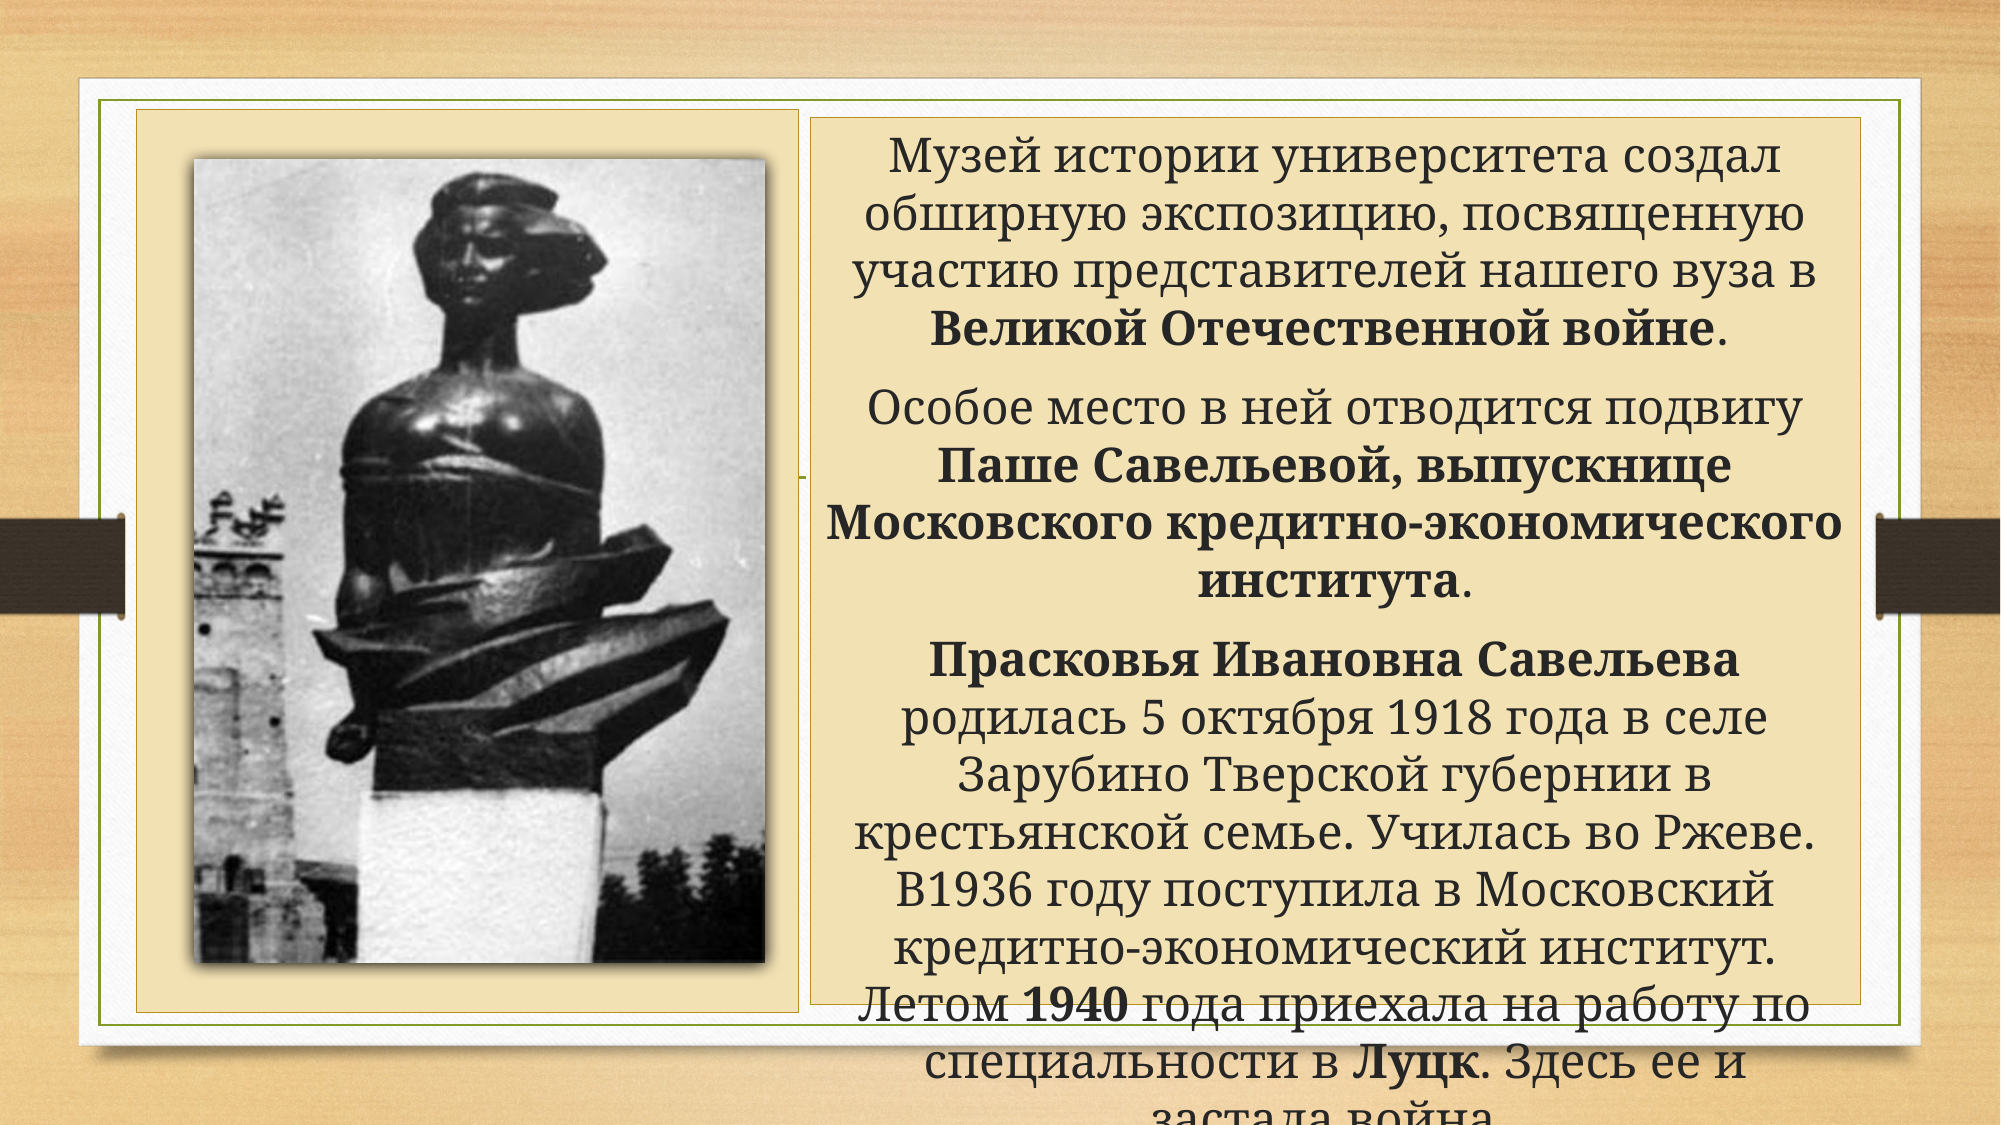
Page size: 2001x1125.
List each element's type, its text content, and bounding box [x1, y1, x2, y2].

picture [0, 0, 2001, 1125]
list Музей истории университета создал обширную экспозицию, посвященную участию представителей нашего вуза в Великой Отечественной войне. Особое место в ней отводится подвигу Паше Савельевой, выпускнице Московского кредитно-экономического института. Прасковья Ивановна Савельева родилась 5 октября 1918 года в селе Зарубино Тверской губернии в крестьянской семье. Училась во Ржеве. В1936 году поступила в Московский кредитно-экономический институт. Летом 1940 года приехала на работу по специальности в Луцк. Здесь ее и застала война. [810, 117, 1861, 1005]
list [193, 159, 766, 963]
text_box [136, 109, 799, 1013]
